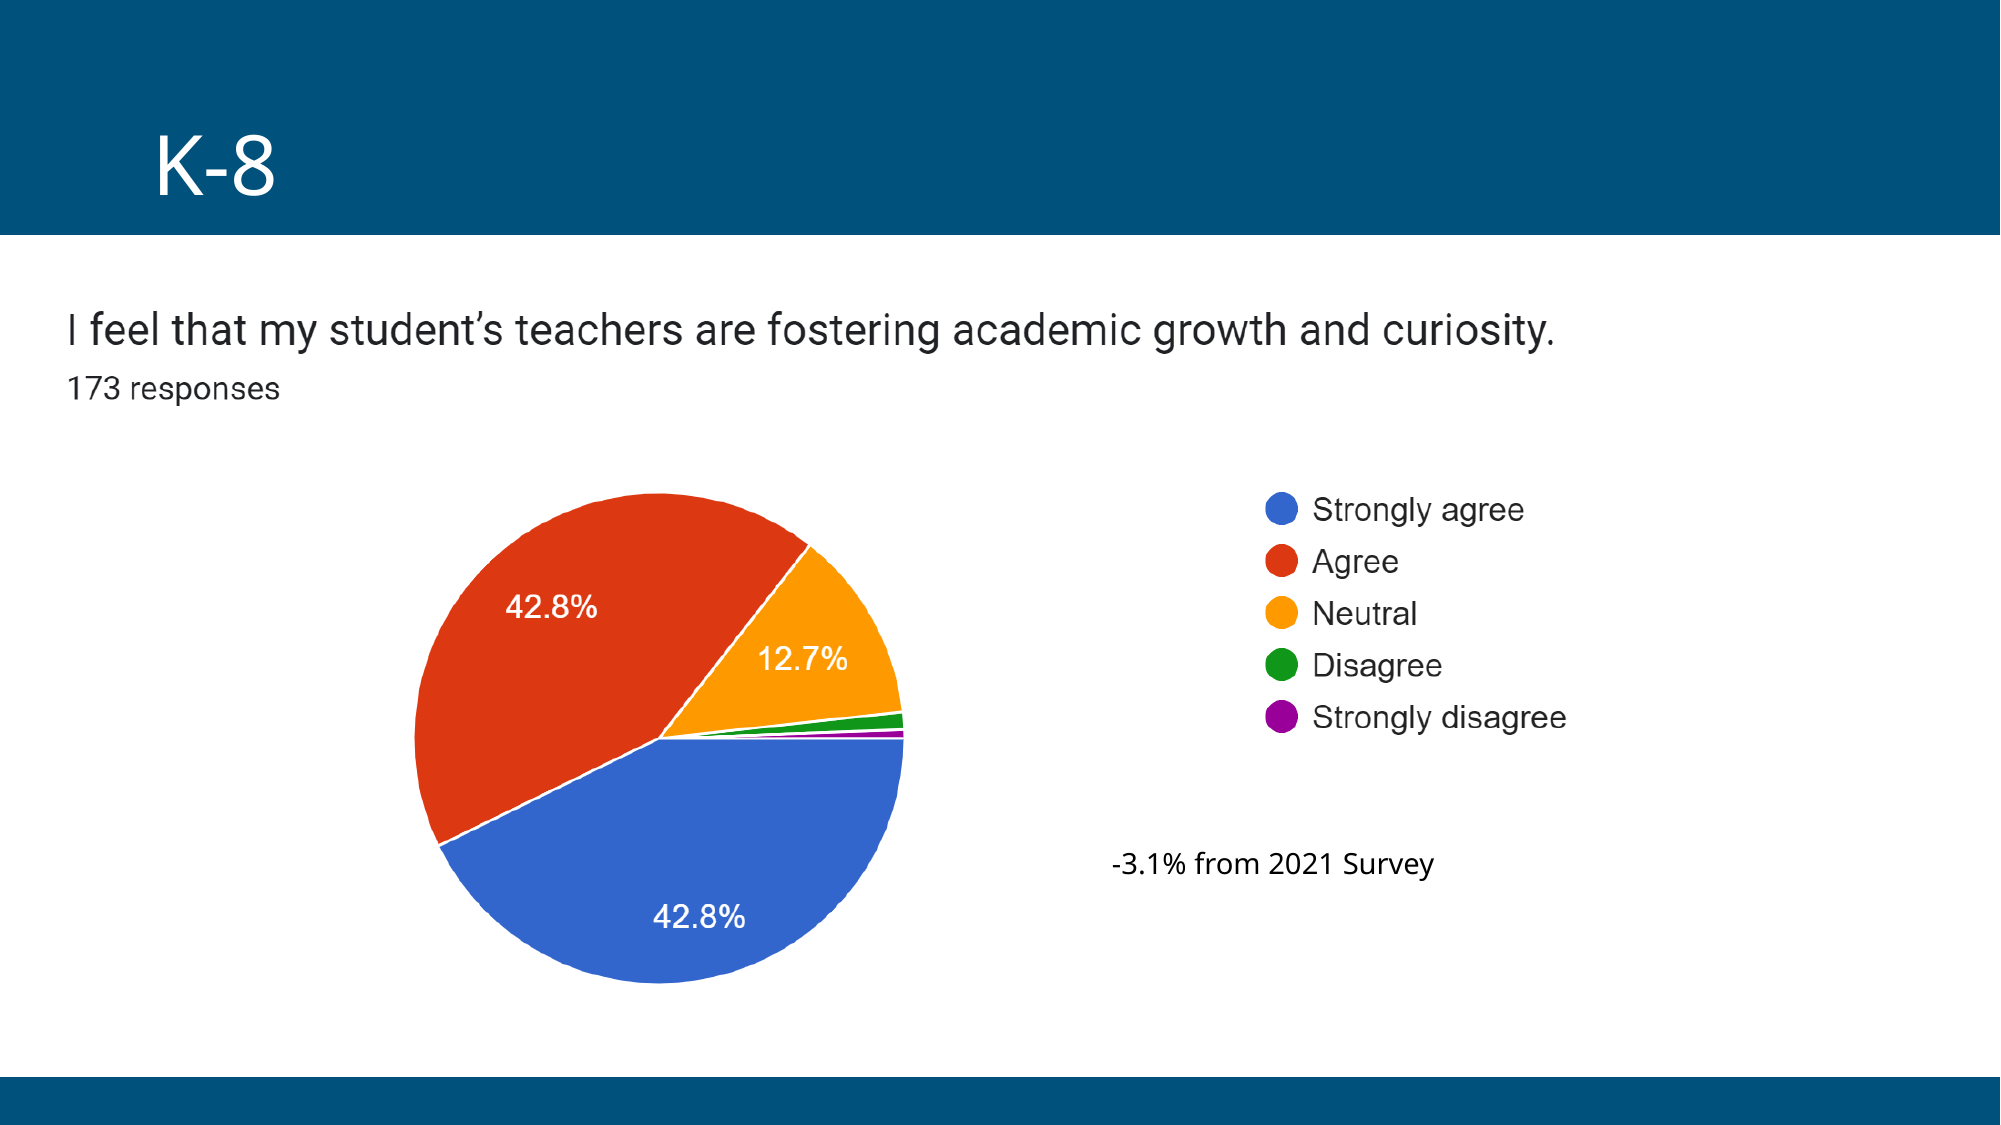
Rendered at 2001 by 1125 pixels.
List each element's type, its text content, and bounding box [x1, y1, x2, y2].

picture [0, 236, 2000, 1076]
title K-8 [137, 59, 1863, 232]
